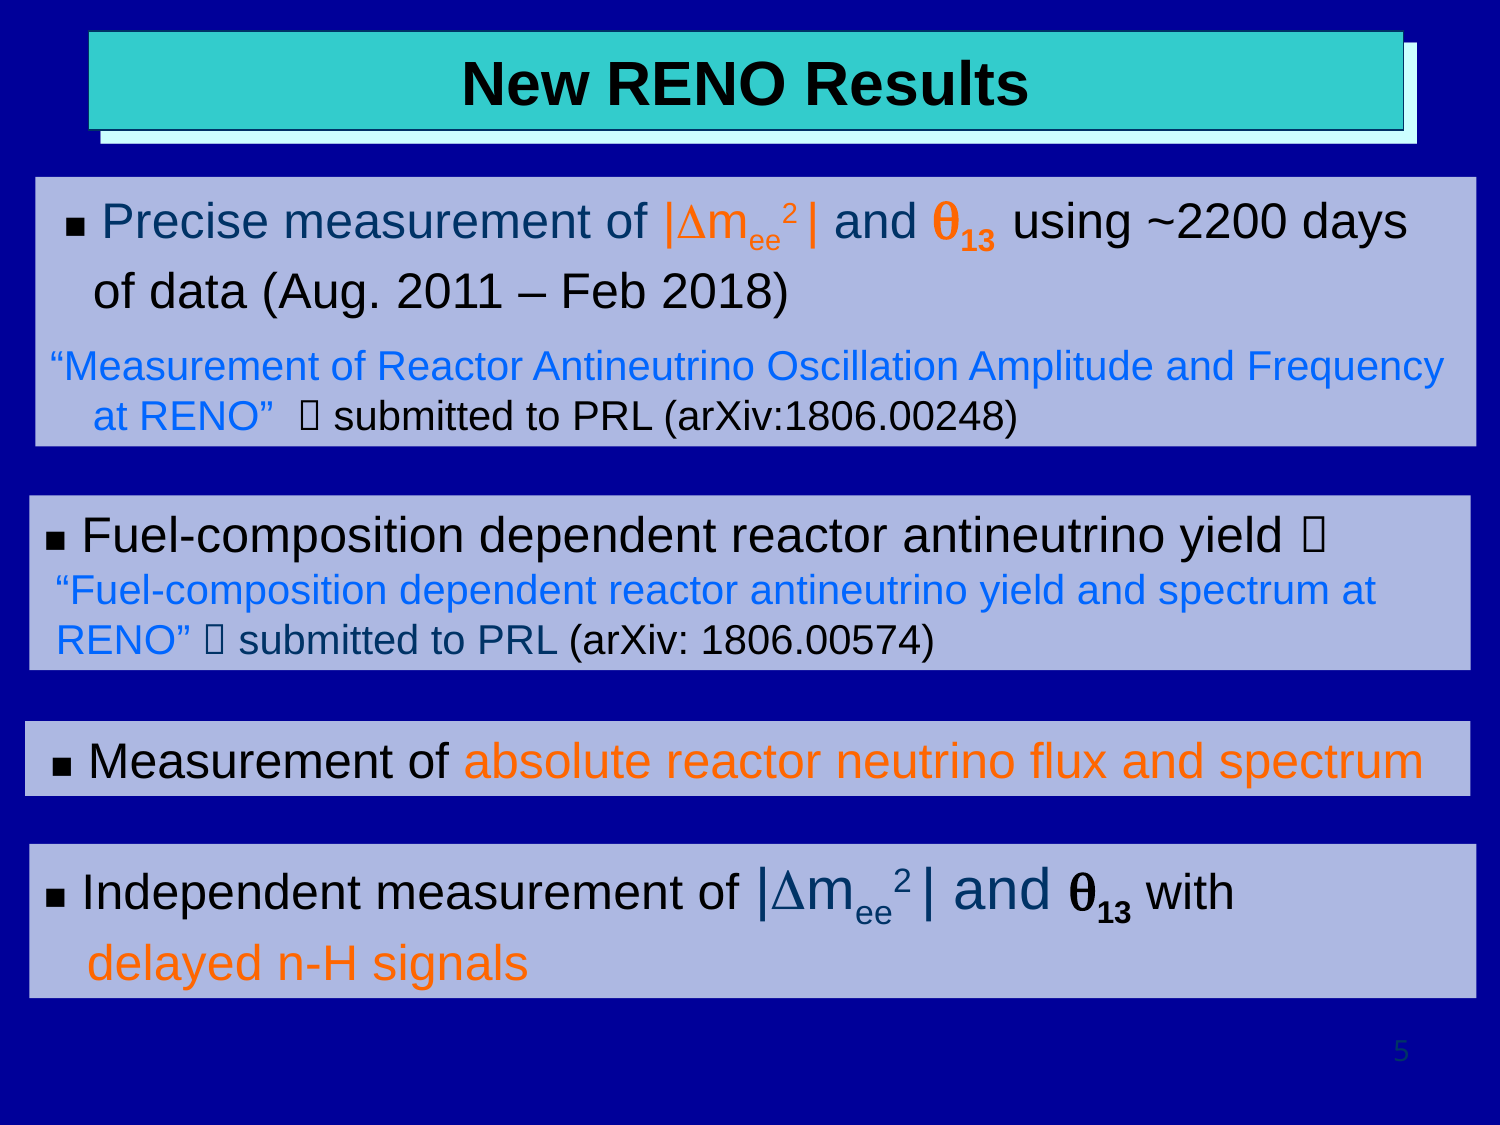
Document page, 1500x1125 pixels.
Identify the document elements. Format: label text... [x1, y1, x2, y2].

text_box ■ Precise measurement of |Dmee2 | and q13 using ~2200 days of data (Aug. 2011 – Feb 2018) “Measurement of Reactor Antineutrino Oscillation Amplitude and Frequency at RENO”  submitted to PRL (arXiv:1806.00248) [35, 176, 1477, 447]
text_box ■ Fuel-composition dependent reactor antineutrino yield  “Fuel-composition dependent reactor antineutrino yield and spectrum at RENO”  submitted to PRL (arXiv: 1806.00574) [29, 495, 1471, 671]
text_box ■ Independent measurement of |Dmee2 | and q13 with delayed n-H signals [29, 843, 1477, 999]
text_box New RENO Results [88, 30, 1404, 130]
slide_number 5 [1074, 1024, 1426, 1103]
text_box ■ Measurement of absolute reactor neutrino flux and spectrum [25, 721, 1471, 796]
